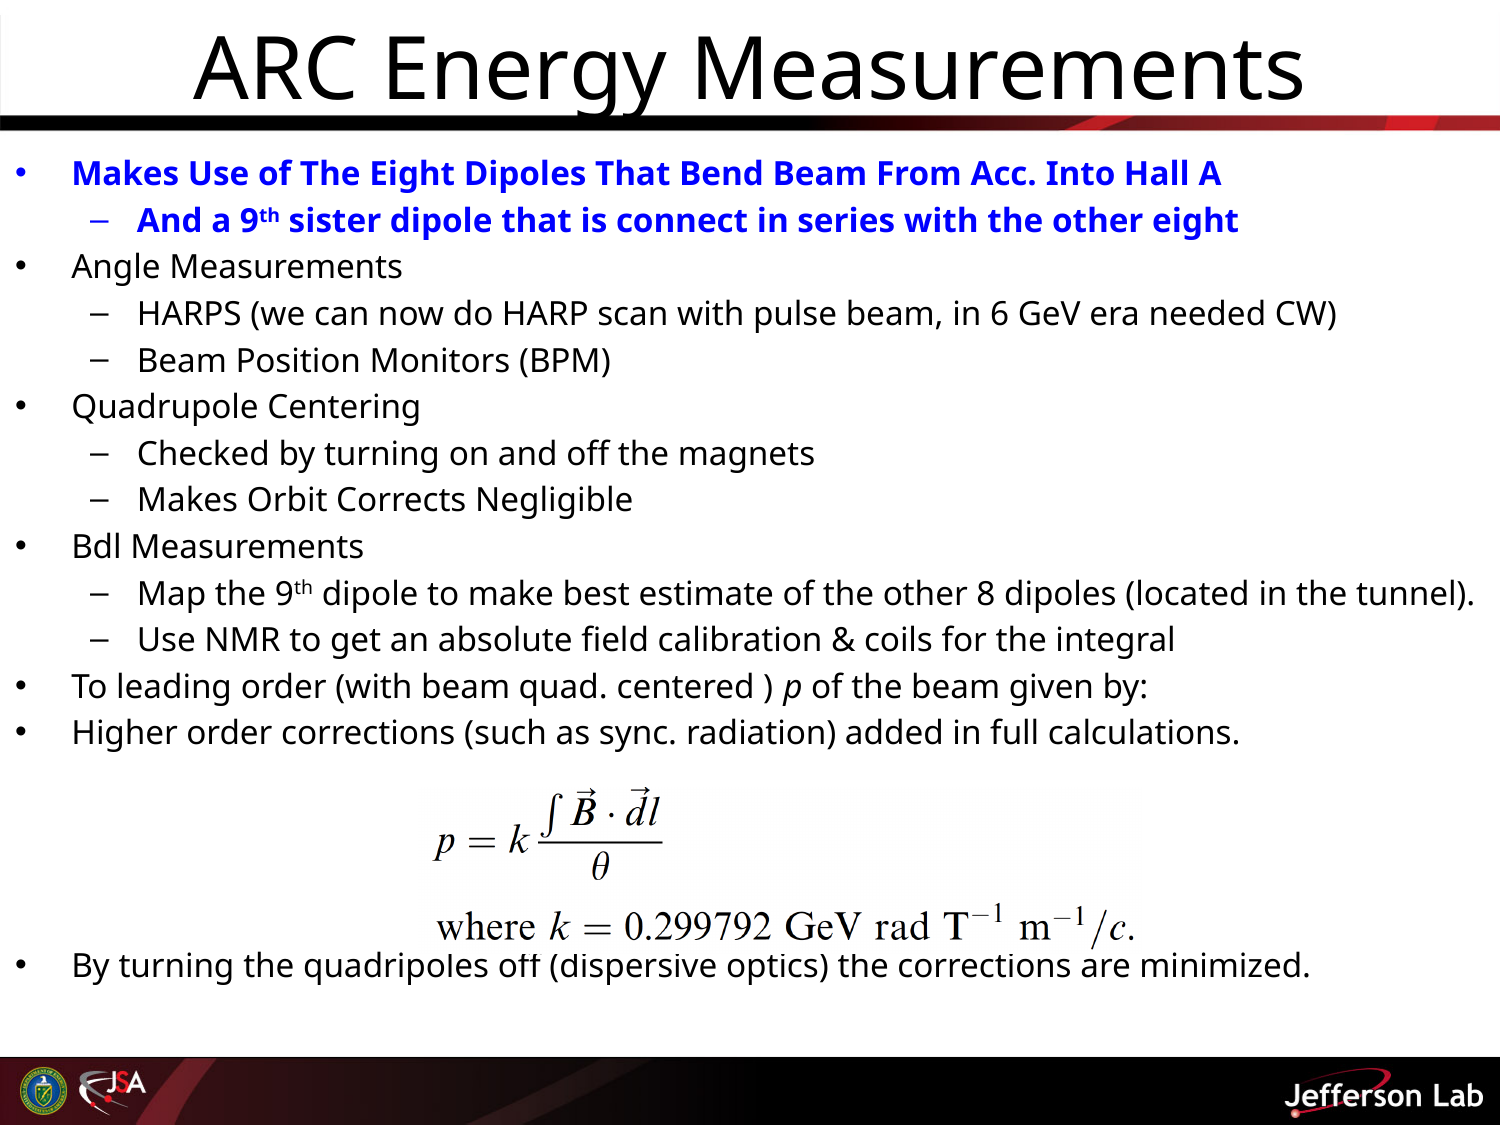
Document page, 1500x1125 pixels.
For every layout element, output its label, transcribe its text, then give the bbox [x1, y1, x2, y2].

picture [0, 1046, 1500, 1125]
picture [0, 0, 1500, 144]
list Makes Use of The Eight Dipoles That Bend Beam From Acc. Into Hall A And a 9th sister dipole that is connect in series with the other eight Angle Measurements HARPS (we can now do HARP scan with pulse beam, in 6 GeV era needed CW) Beam Position Monitors (BPM) Quadrupole Centering Checked by turning on and off the magnets Makes Orbit Corrects Negligible Bdl Measurements Map the 9th dipole to make best estimate of the other 8 dipoles (located in the tunnel). Use NMR to get an absolute field calibration & coils for the integral To leading order (with beam quad. centered ) p of the beam given by: Higher order corrections (such as sync. radiation) added in full calculations. By turning the quadripoles off (dispersive optics) the corrections are minimized. [0, 144, 1500, 1046]
title ARC Energy Measurements [75, 32, 1425, 98]
picture [418, 787, 1142, 954]
